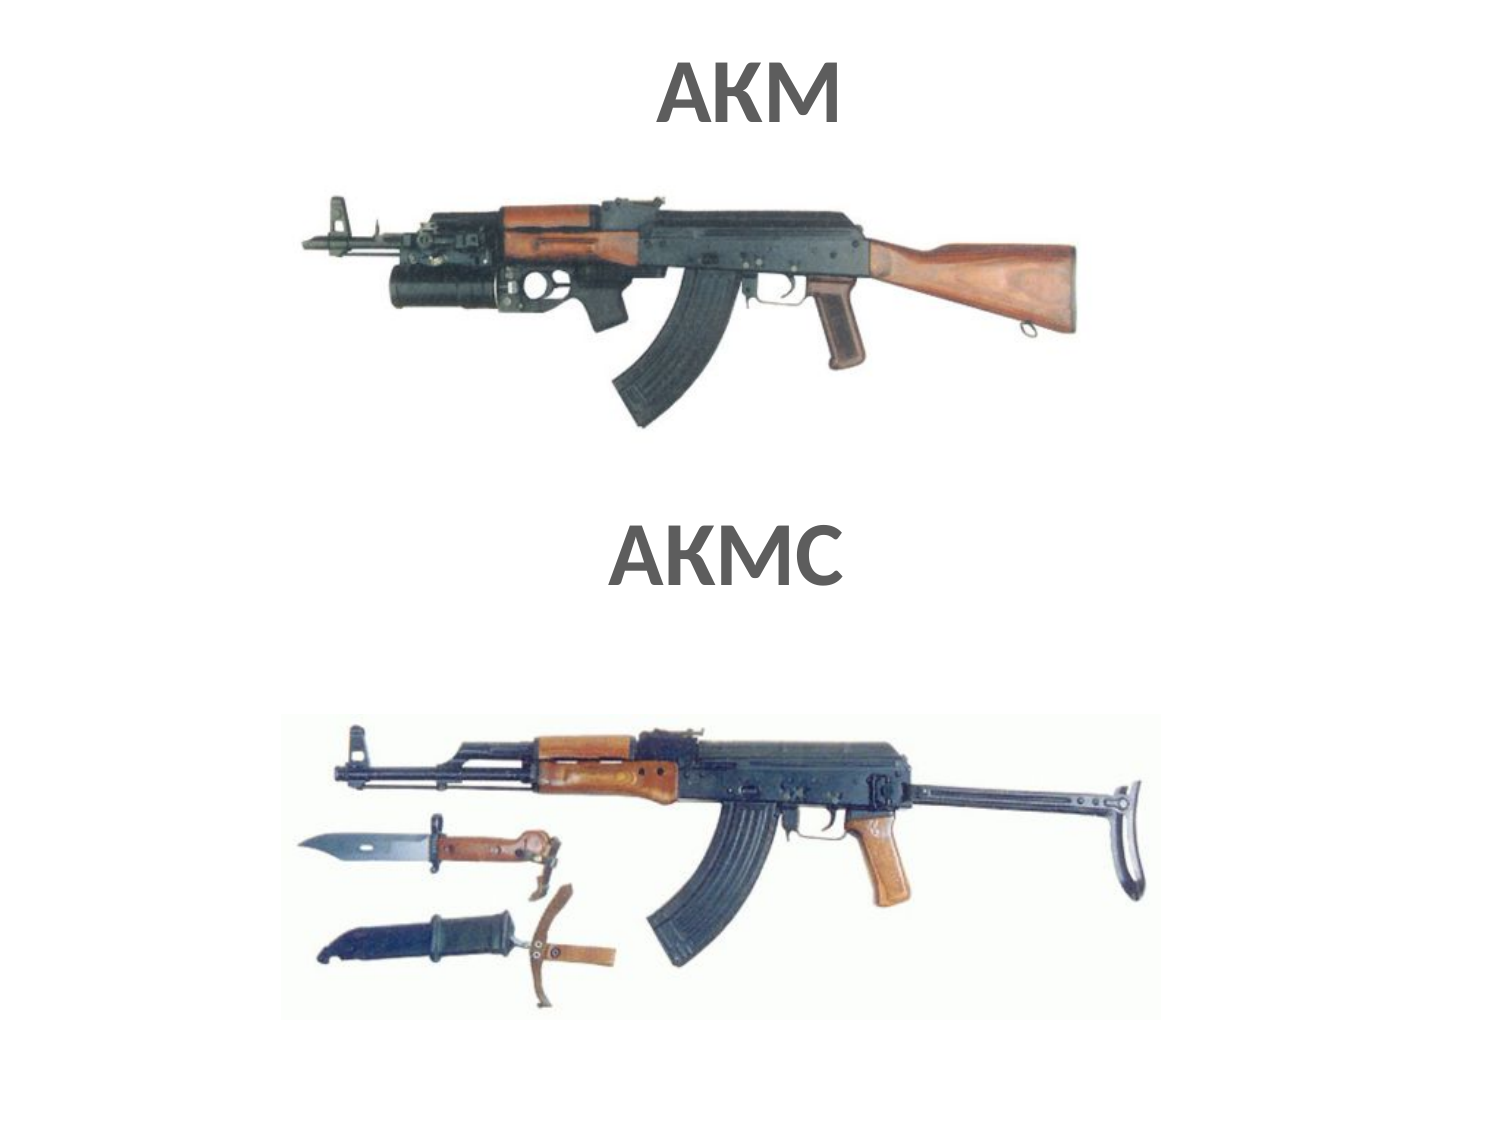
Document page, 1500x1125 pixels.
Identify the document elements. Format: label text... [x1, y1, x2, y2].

picture [280, 714, 1161, 1020]
text_box АКМ [387, 23, 1113, 149]
text_box АКМС [503, 486, 950, 612]
picture [280, 175, 1102, 446]
